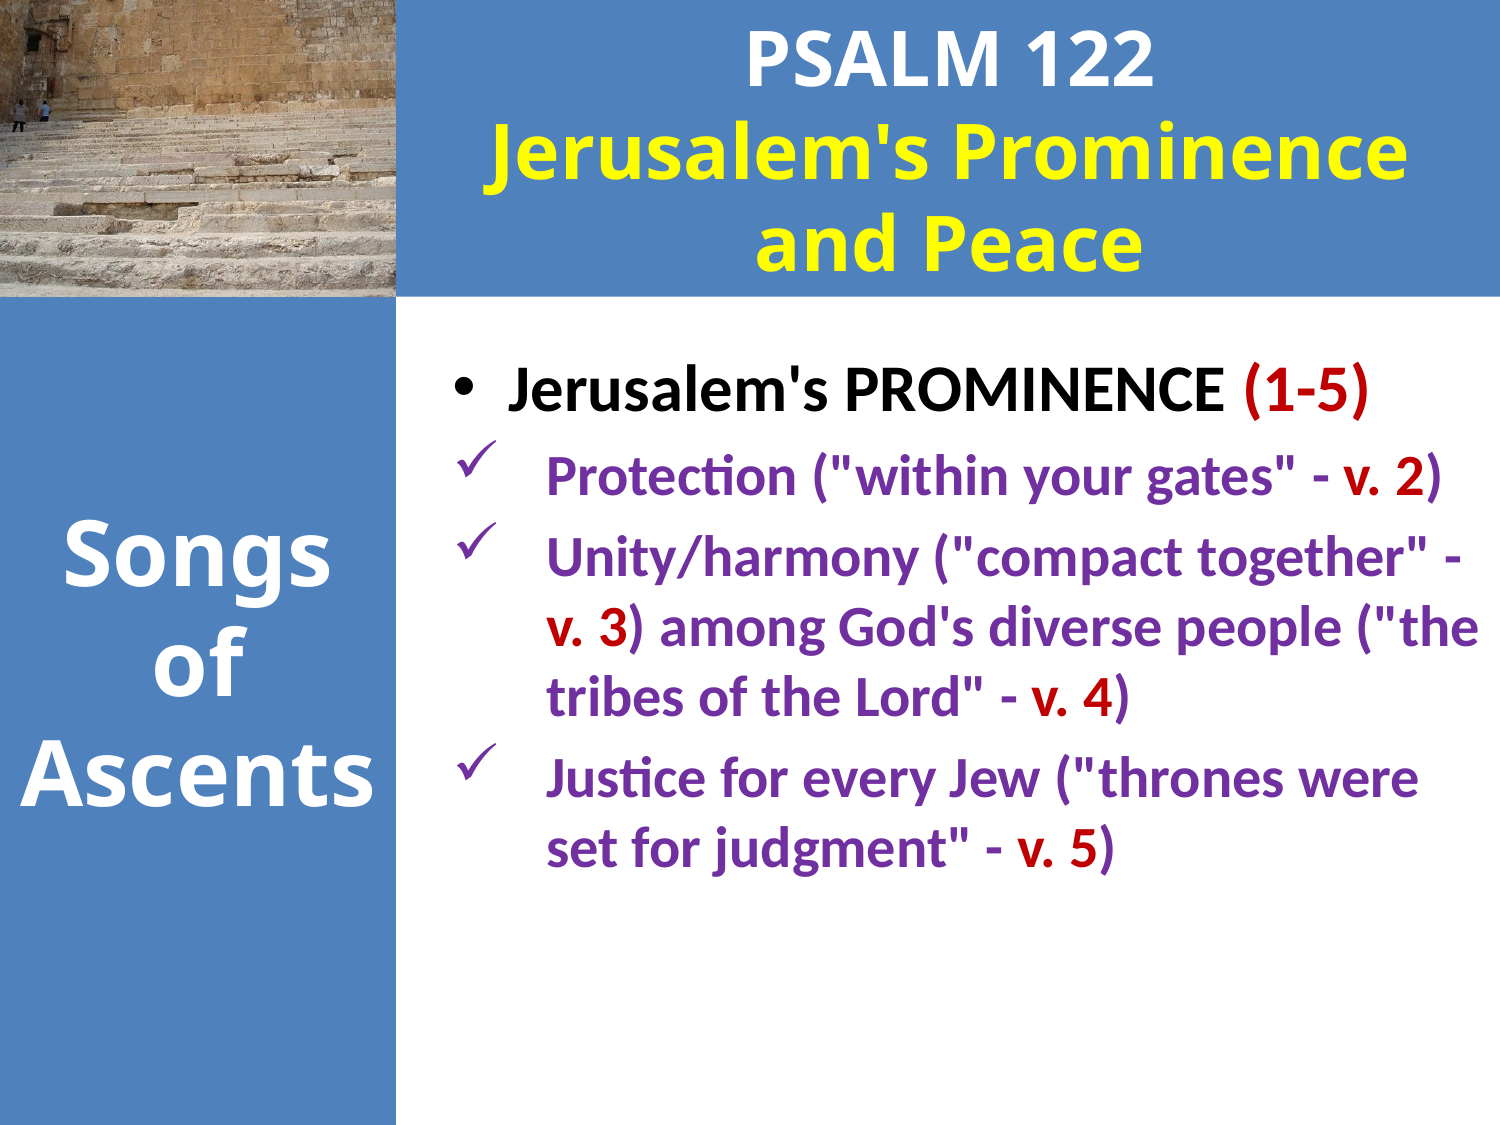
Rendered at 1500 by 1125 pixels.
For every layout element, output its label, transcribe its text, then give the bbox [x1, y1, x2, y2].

title PSALM 122 Jerusalem's Prominence and Peace [437, 0, 1463, 297]
text_box Songs of Ascents [0, 487, 396, 833]
list Jerusalem's PROMINENCE (1-5) Protection ("within your gates" - v. 2) Unity/harmony ("compact together" - v. 3) among God's diverse people ("the tribes of the Lord" - v. 4) Justice for every Jew ("thrones were set for judgment" - v. 5) [437, 337, 1500, 1005]
picture [0, 0, 397, 297]
text_box [0, 303, 398, 1125]
text_box [398, 0, 1500, 299]
